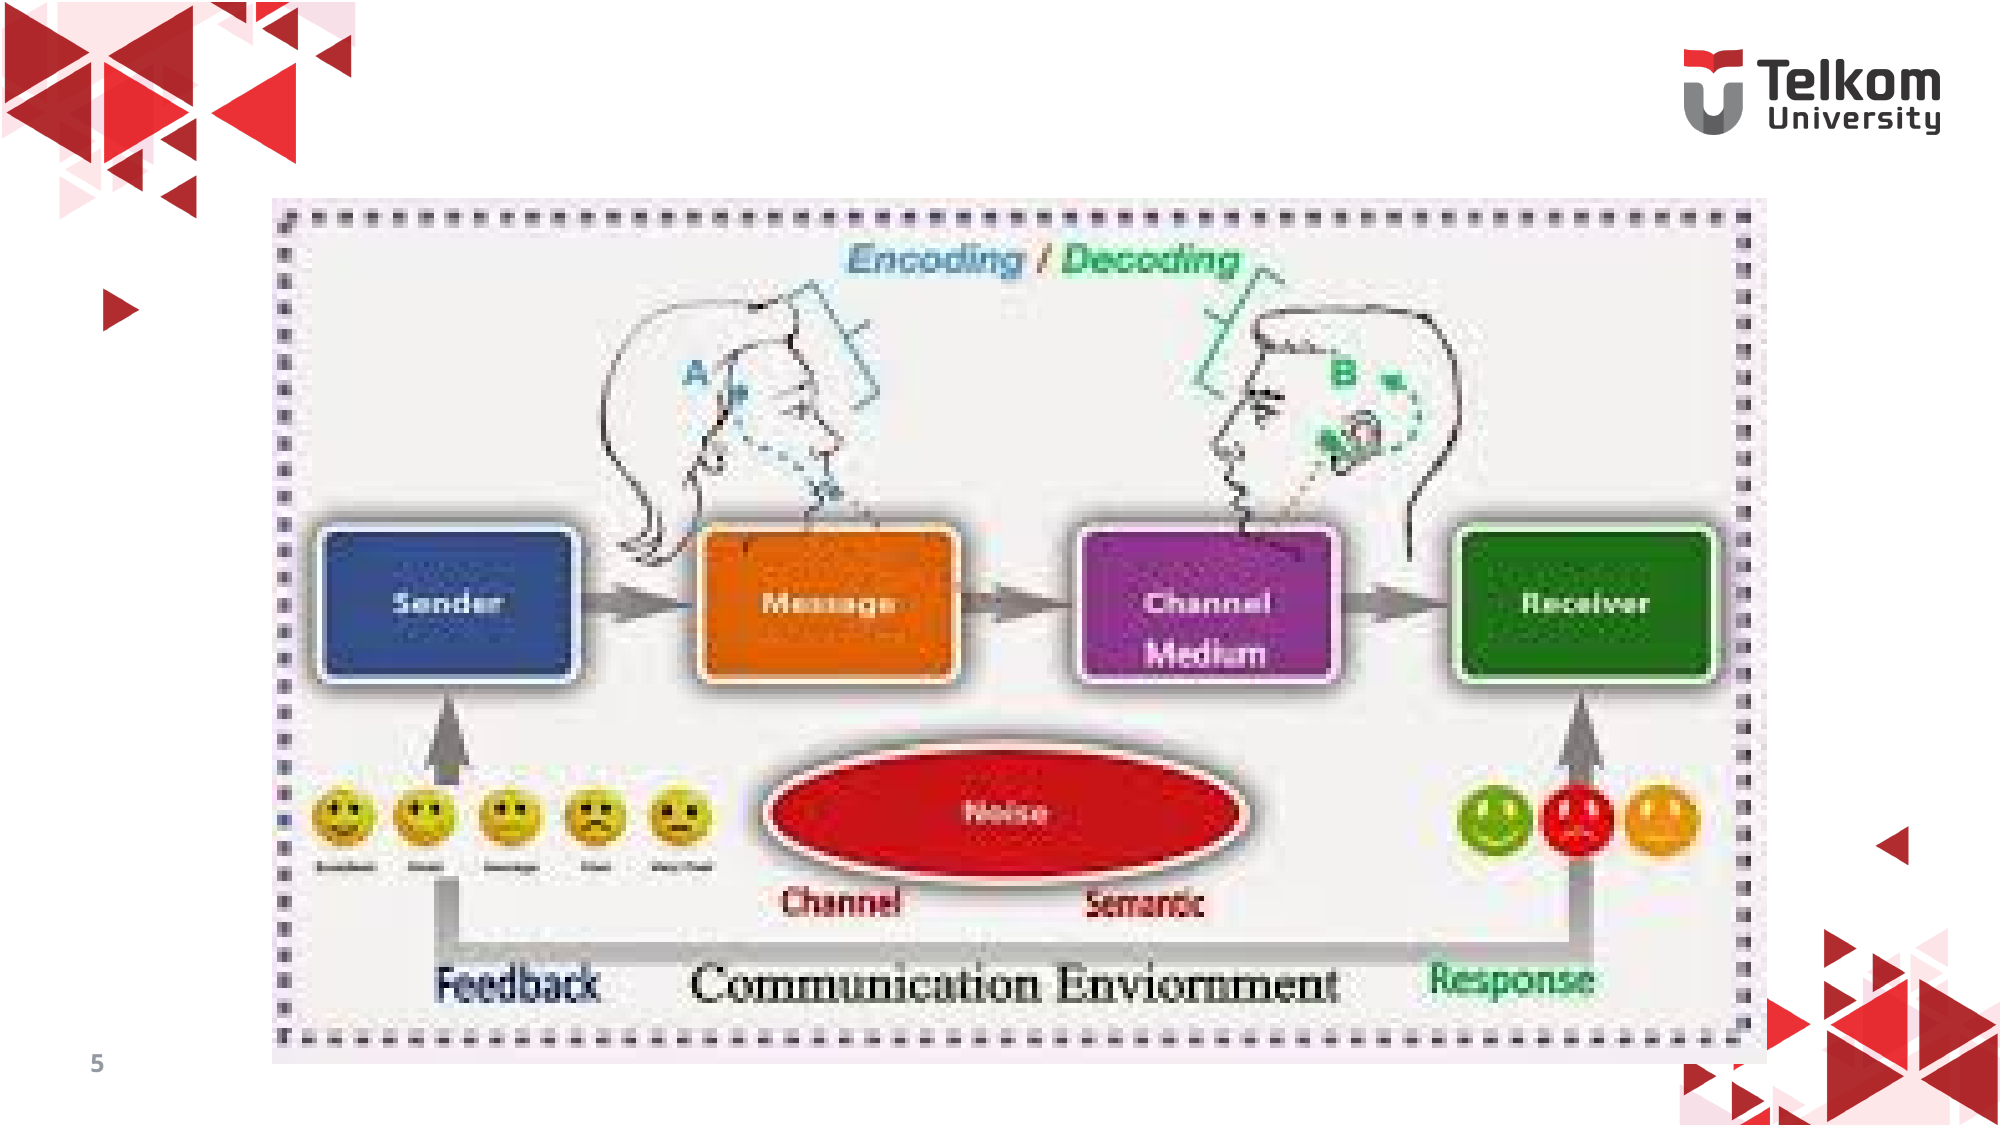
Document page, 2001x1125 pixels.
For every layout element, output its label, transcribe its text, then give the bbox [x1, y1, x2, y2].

picture [1684, 49, 1940, 135]
picture [2, 2, 2000, 1125]
slide_number 5 [60, 1034, 174, 1094]
